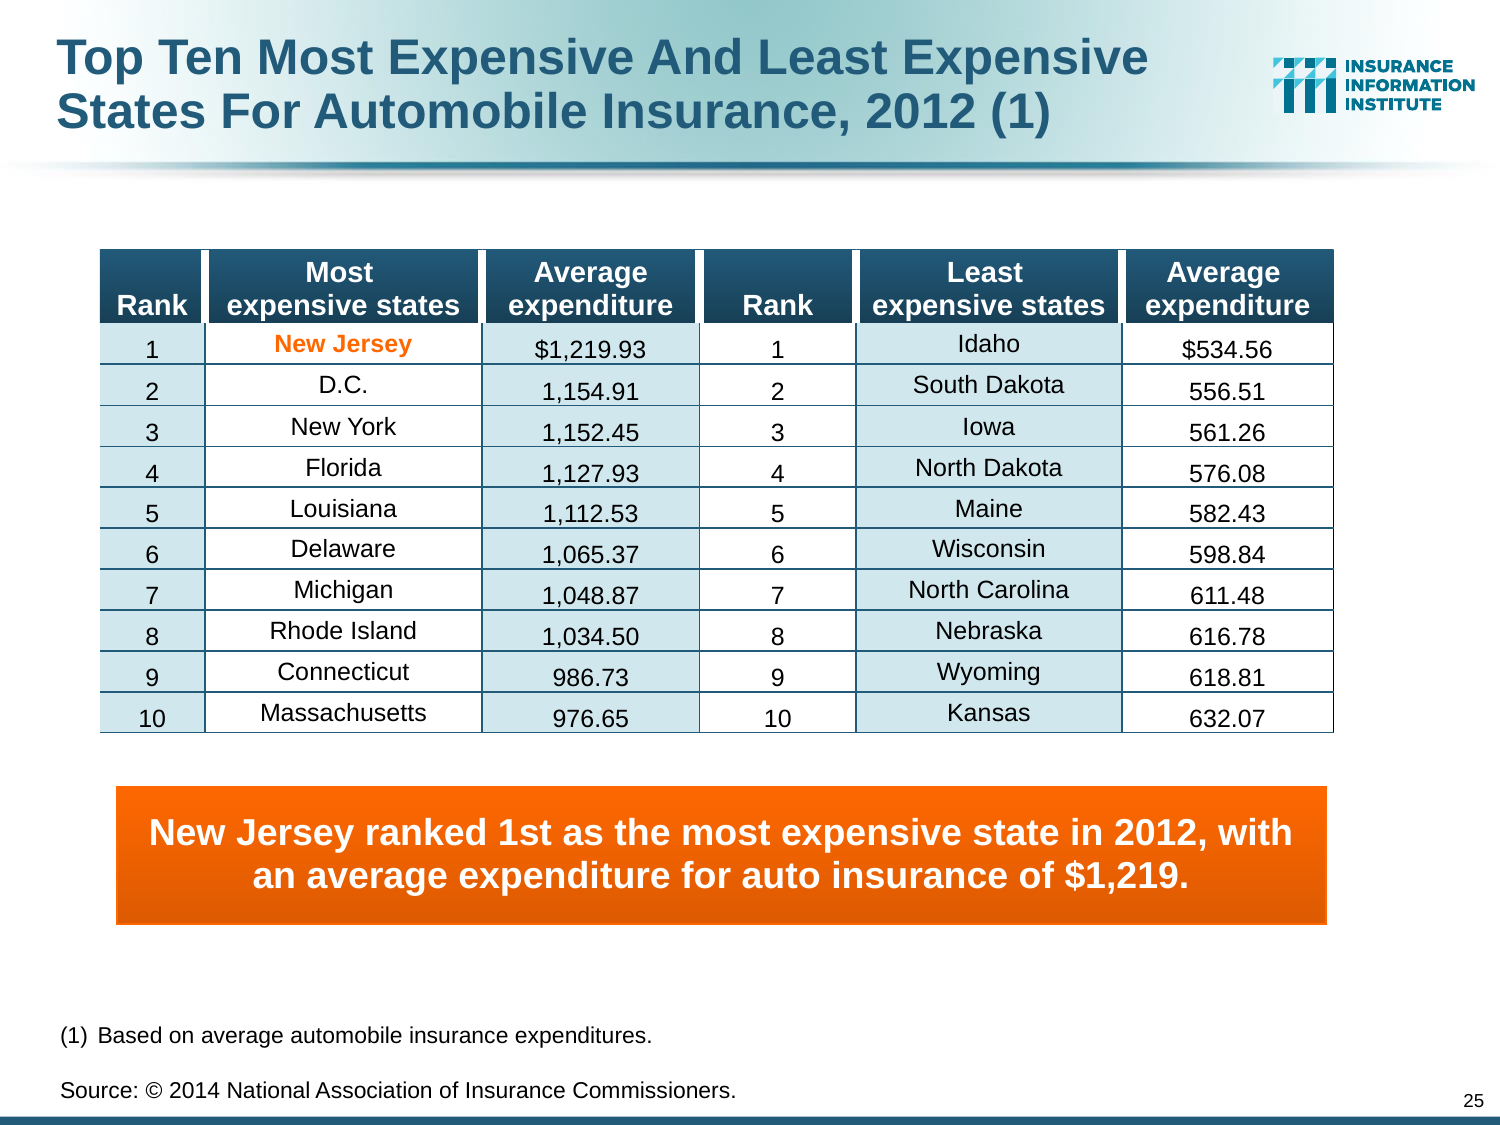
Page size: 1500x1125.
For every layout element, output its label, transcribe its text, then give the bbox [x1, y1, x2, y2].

table_cell 10 [700, 693, 855, 732]
table_cell Massachusetts [206, 693, 481, 732]
table_cell 8 [100, 611, 204, 650]
table_cell 632.07 [1123, 693, 1333, 732]
table_cell North Dakota [857, 447, 1121, 486]
text_box Based on average automobile insurance expenditures. Source: © 2014 National Association of Insurance Commissioners. [0, 1020, 1249, 1125]
slide_number 25 [1410, 1091, 1485, 1112]
table_cell 1 [100, 323, 204, 363]
table_cell 6 [700, 529, 855, 568]
table_header Least expensive states [860, 250, 1118, 323]
table_cell $534.56 [1123, 323, 1333, 363]
table_cell 1,048.87 [483, 570, 699, 609]
table_cell 1,127.93 [483, 447, 699, 486]
table_cell 2 [100, 365, 204, 405]
table_cell 576.08 [1123, 447, 1333, 486]
table_header Average expenditure [1126, 250, 1333, 323]
table_cell $1,219.93 [483, 323, 699, 363]
table_cell Iowa [857, 406, 1121, 446]
picture [0, 0, 1500, 189]
table_cell 556.51 [1123, 365, 1333, 405]
title Top Ten Most Expensive And Least Expensive States For Automobile Insurance, 2012 (1) [48, 14, 1264, 157]
table_cell 9 [100, 652, 204, 691]
table_cell Nebraska [857, 611, 1121, 650]
table_cell 1,112.53 [483, 488, 699, 527]
table_cell D.C. [206, 365, 481, 405]
table_cell 598.84 [1123, 529, 1333, 568]
text_box New Jersey ranked 1st as the most expensive state in 2012, with an average expenditure for auto insurance of $1,219. [116, 787, 1326, 925]
table_header Rank [704, 250, 852, 323]
table_cell 611.48 [1123, 570, 1333, 609]
table_cell 4 [100, 447, 204, 486]
table_cell 616.78 [1123, 611, 1333, 650]
table_cell 1,034.50 [483, 611, 699, 650]
table_cell Louisiana [206, 488, 481, 527]
table_cell Connecticut [206, 652, 481, 691]
table_cell Maine [857, 488, 1121, 527]
table_cell New Jersey [206, 323, 481, 363]
table_cell 3 [100, 406, 204, 446]
table_cell Wisconsin [857, 529, 1121, 568]
table_header Most expensive states [209, 250, 478, 323]
table_cell 10 [100, 693, 204, 732]
table_cell New York [206, 406, 481, 446]
table_cell Wyoming [857, 652, 1121, 691]
table_header Rank [100, 250, 201, 323]
table_header Average expenditure [486, 250, 695, 323]
table_cell 618.81 [1123, 652, 1333, 691]
table_cell 3 [700, 406, 855, 446]
table_cell 1 [700, 323, 855, 363]
table_cell 7 [700, 570, 855, 609]
table_cell 986.73 [483, 652, 699, 691]
table_cell 2 [700, 365, 855, 405]
table_cell 8 [700, 611, 855, 650]
table_cell 5 [700, 488, 855, 527]
table_cell 4 [700, 447, 855, 486]
table_cell 561.26 [1123, 406, 1333, 446]
table_cell Rhode Island [206, 611, 481, 650]
table_cell 1,154.91 [483, 365, 699, 405]
table_cell Florida [206, 447, 481, 486]
table_cell North Carolina [857, 570, 1121, 609]
table_cell 582.43 [1123, 488, 1333, 527]
table_cell South Dakota [857, 365, 1121, 405]
table_cell Idaho [857, 323, 1121, 363]
table_cell Delaware [206, 529, 481, 568]
table_cell 9 [700, 652, 855, 691]
table_cell Kansas [857, 693, 1121, 732]
table_cell Michigan [206, 570, 481, 609]
table_cell 976.65 [483, 693, 699, 732]
table_cell 1,152.45 [483, 406, 699, 446]
table_cell 5 [100, 488, 204, 527]
table_cell 6 [100, 529, 204, 568]
table_cell 1,065.37 [483, 529, 699, 568]
table_cell 7 [100, 570, 204, 609]
